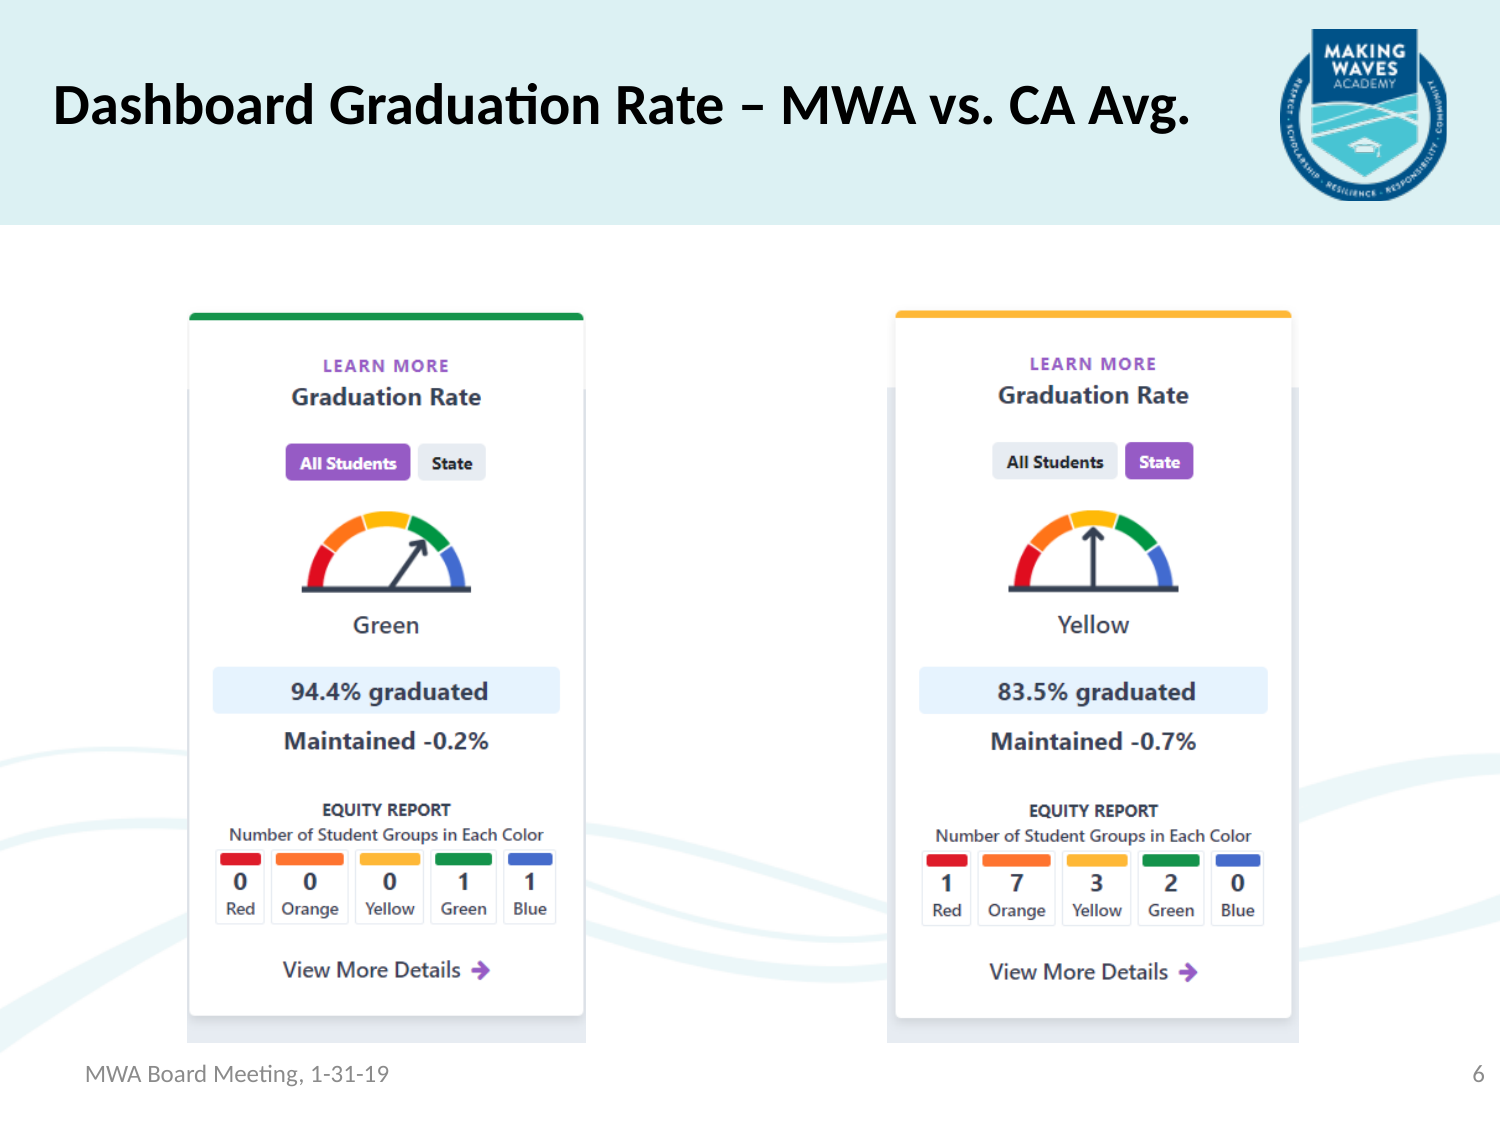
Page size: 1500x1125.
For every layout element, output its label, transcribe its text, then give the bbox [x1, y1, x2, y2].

picture [887, 292, 1300, 1043]
picture [187, 292, 586, 1043]
footer MWA Board Meeting, 1-31-19 [0, 1042, 475, 1103]
slide_number 6 [1149, 1042, 1500, 1103]
list Dashboard Graduation Rate – MWA vs. CA Avg. [38, 59, 1232, 200]
